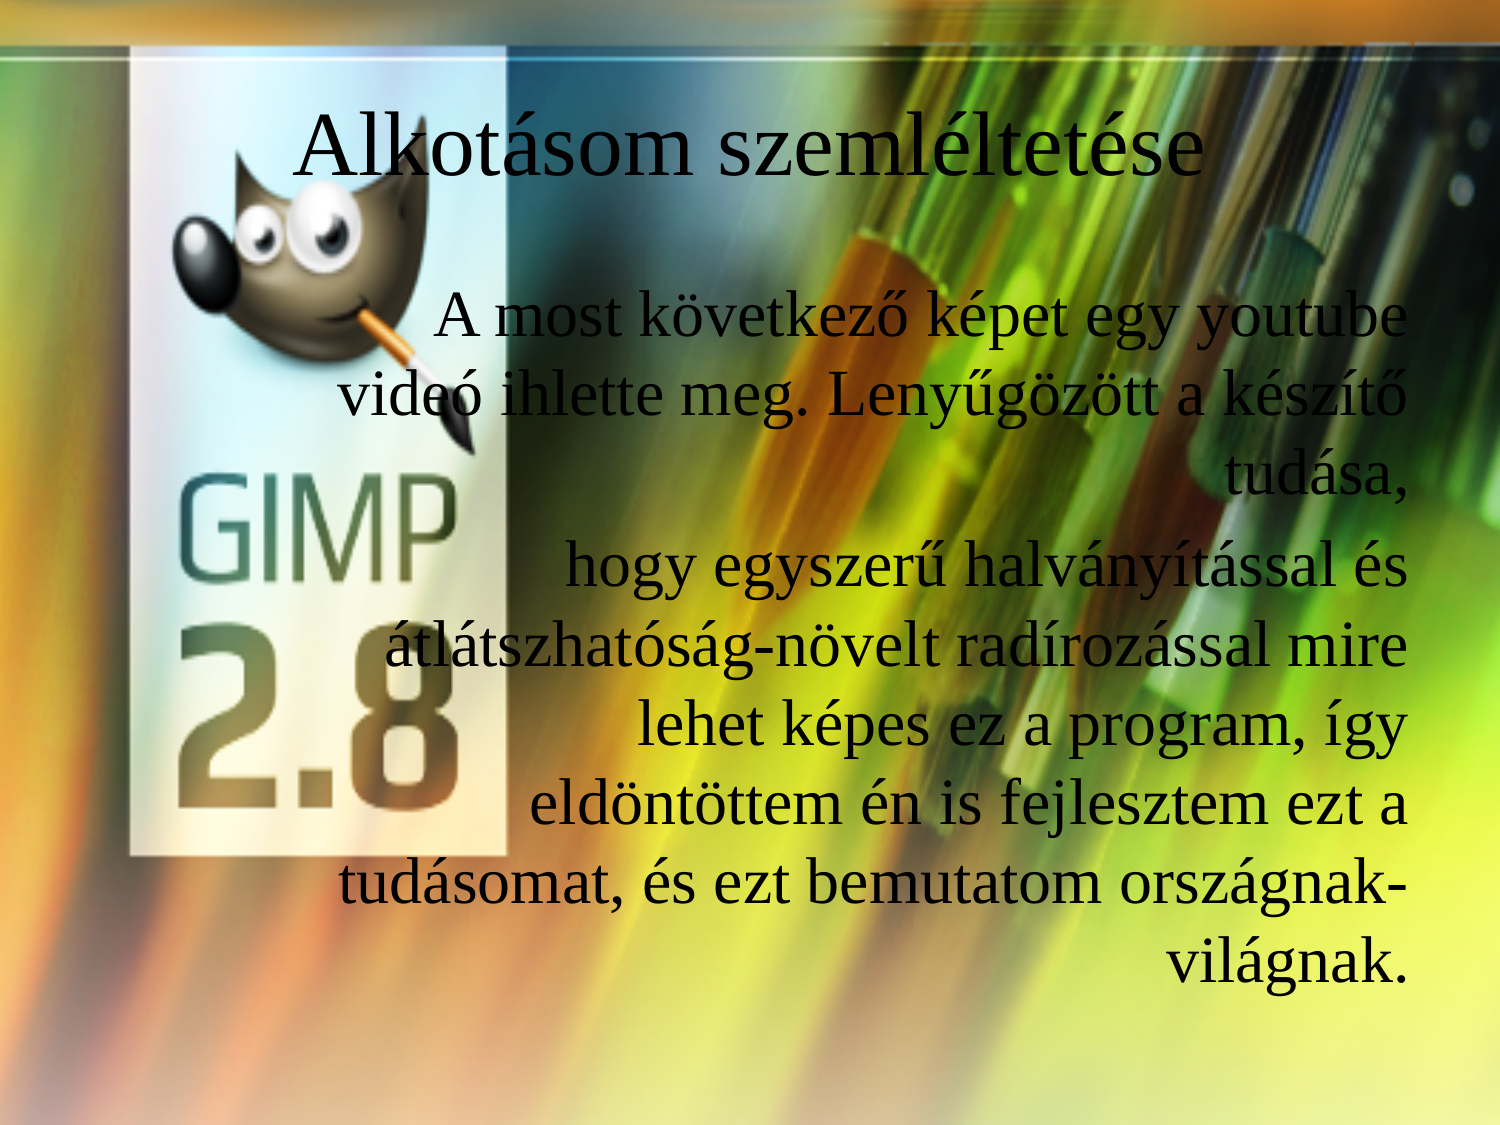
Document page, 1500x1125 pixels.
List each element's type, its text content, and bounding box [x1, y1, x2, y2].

picture [0, 0, 1500, 1125]
list A most következő képet egy youtube videó ihlette meg. Lenyűgözött a készítő tudása, hogy egyszerű halványítással és átlátszhatóság-növelt radírozással mire lehet képes ez a program, így eldöntöttem én is fejlesztem ezt a tudásomat, és ezt bemutatom országnak-világnak. [312, 262, 1425, 1005]
title Alkotásom szemléltetése [75, 45, 1425, 233]
